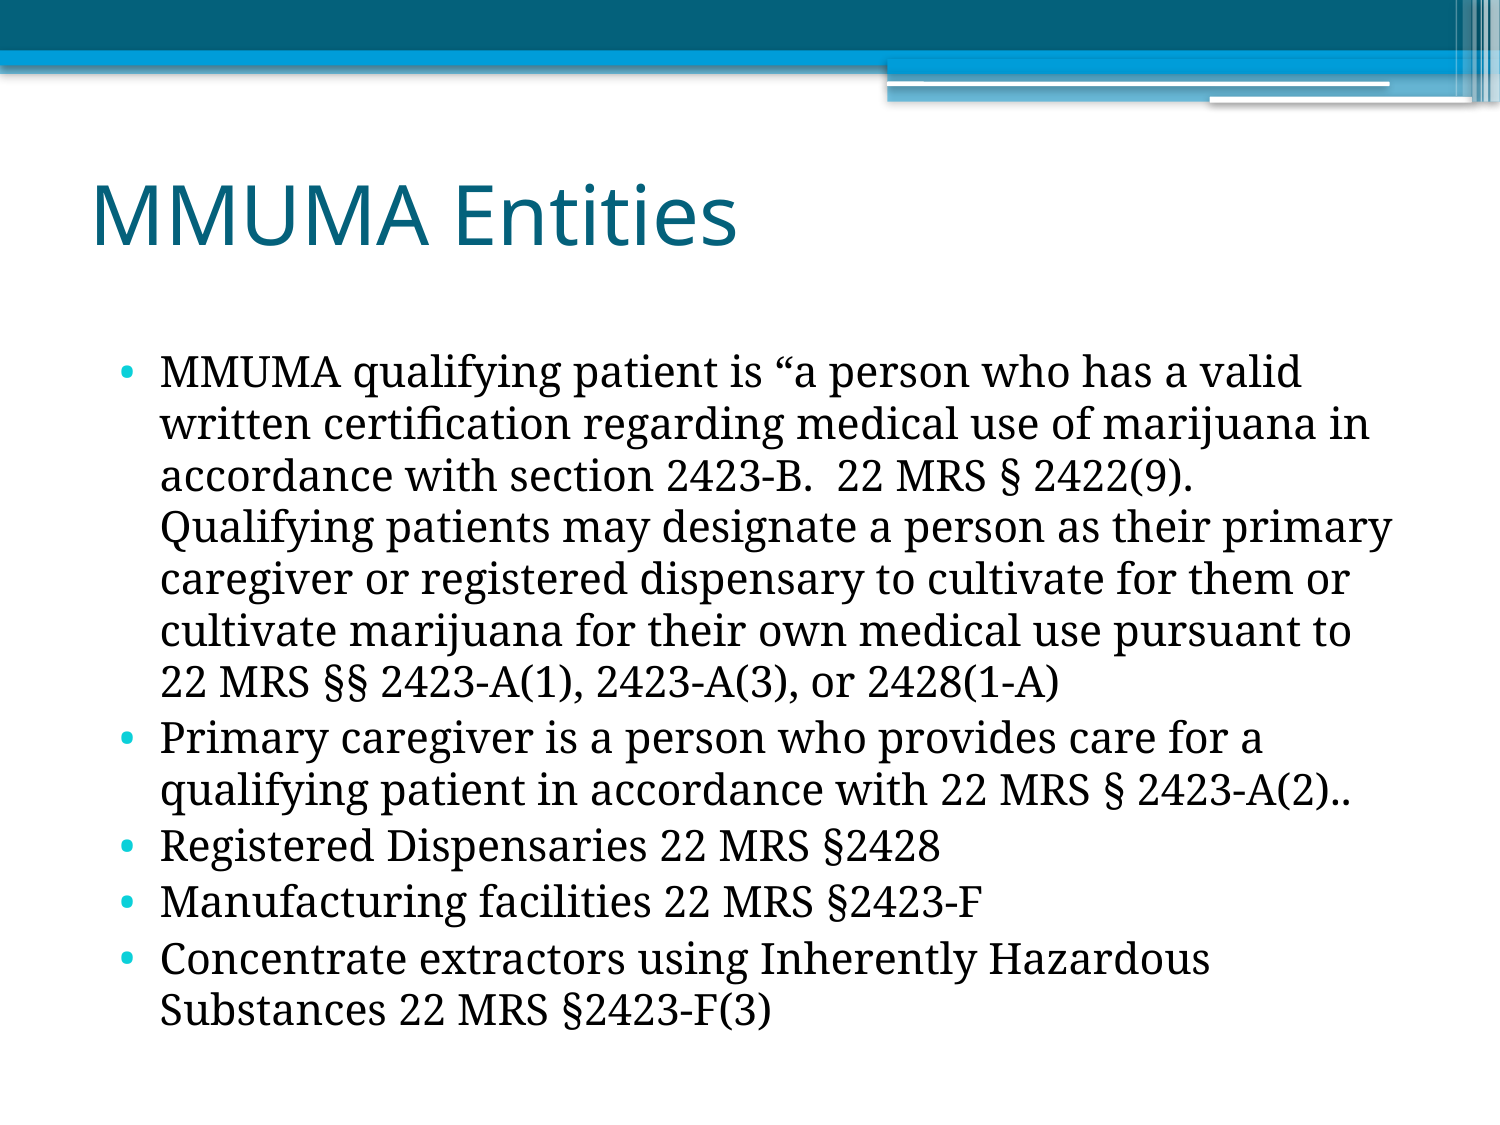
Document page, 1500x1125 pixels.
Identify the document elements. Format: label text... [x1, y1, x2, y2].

title MMUMA Entities [75, 112, 1425, 313]
list MMUMA qualifying patient is “a person who has a valid written certification regarding medical use of marijuana in accordance with section 2423-B. 22 MRS § 2422(9). Qualifying patients may designate a person as their primary caregiver or registered dispensary to cultivate for them or cultivate marijuana for their own medical use pursuant to 22 MRS §§ 2423-A(1), 2423-A(3), or 2428(1-A) Primary caregiver is a person who provides care for a qualifying patient in accordance with 22 MRS § 2423-A(2).. Registered Dispensaries 22 MRS §2428 Manufacturing facilities 22 MRS §2423-F Concentrate extractors using Inherently Hazardous Substances 22 MRS §2423-F(3) [87, 337, 1425, 1050]
